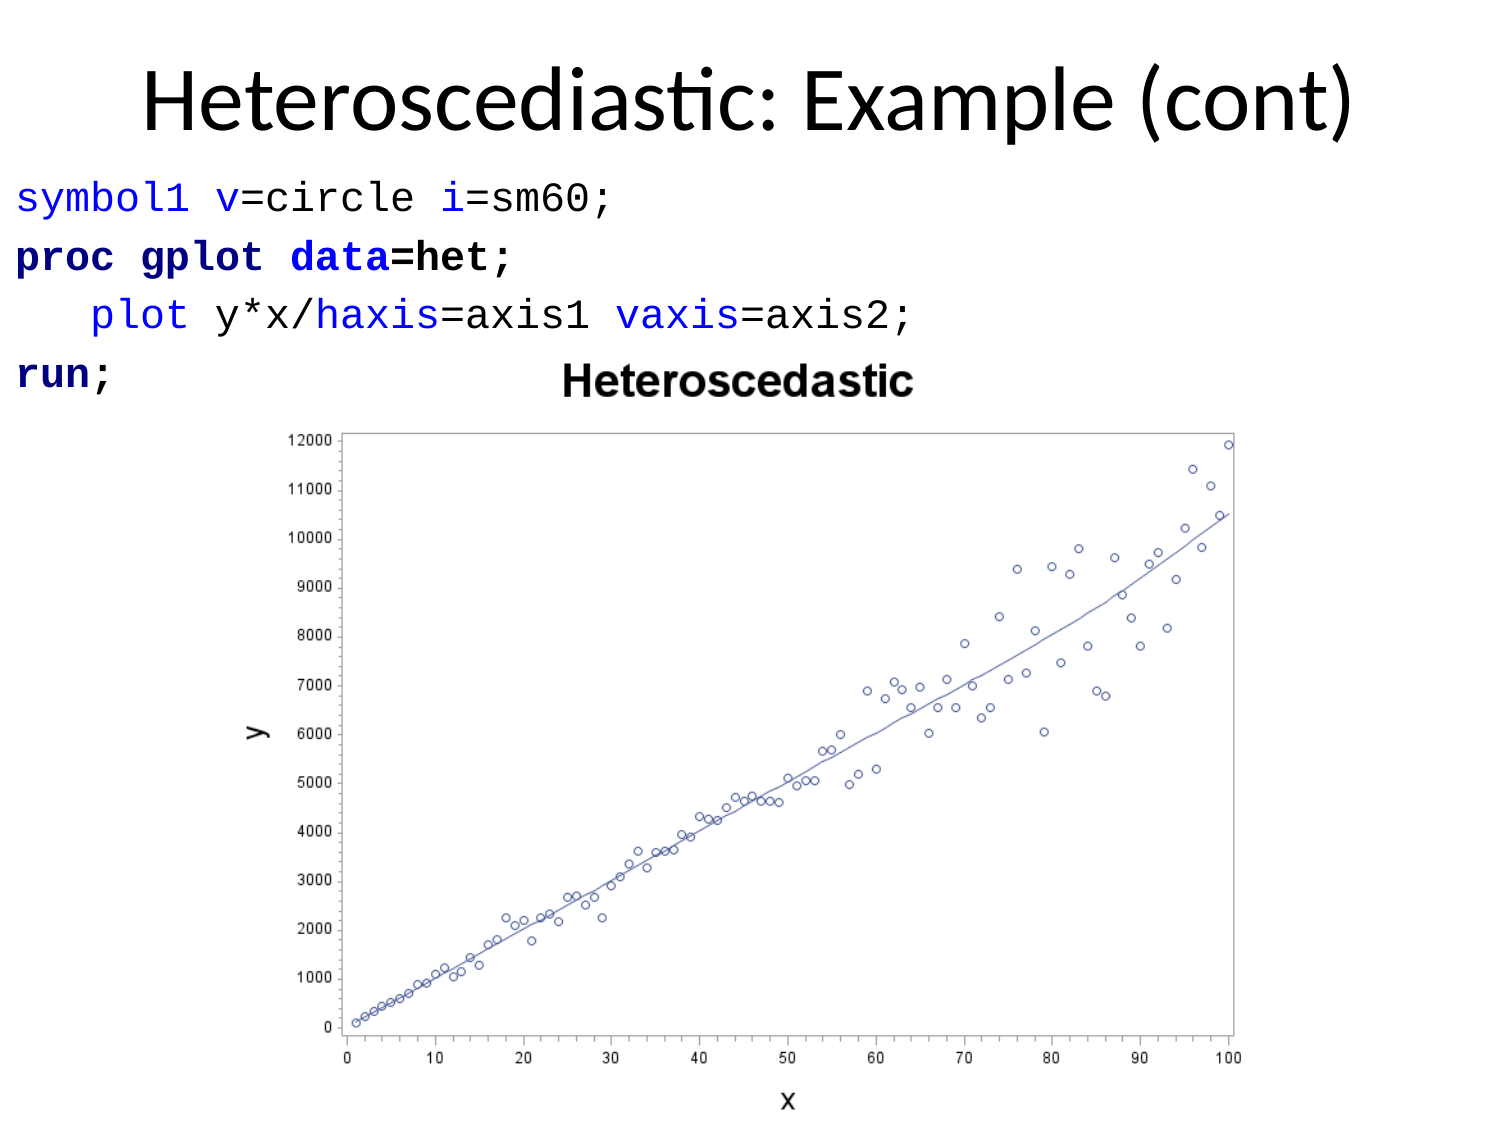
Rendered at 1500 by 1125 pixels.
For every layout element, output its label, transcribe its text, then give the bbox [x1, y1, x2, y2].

title Heteroscediastic: Example (cont) [75, 0, 1425, 162]
picture [224, 355, 1251, 1125]
list symbol1 v=circle i=sm60; proc gplot data=het; plot y*x/haxis=axis1 vaxis=axis2; run; [0, 162, 1500, 1125]
